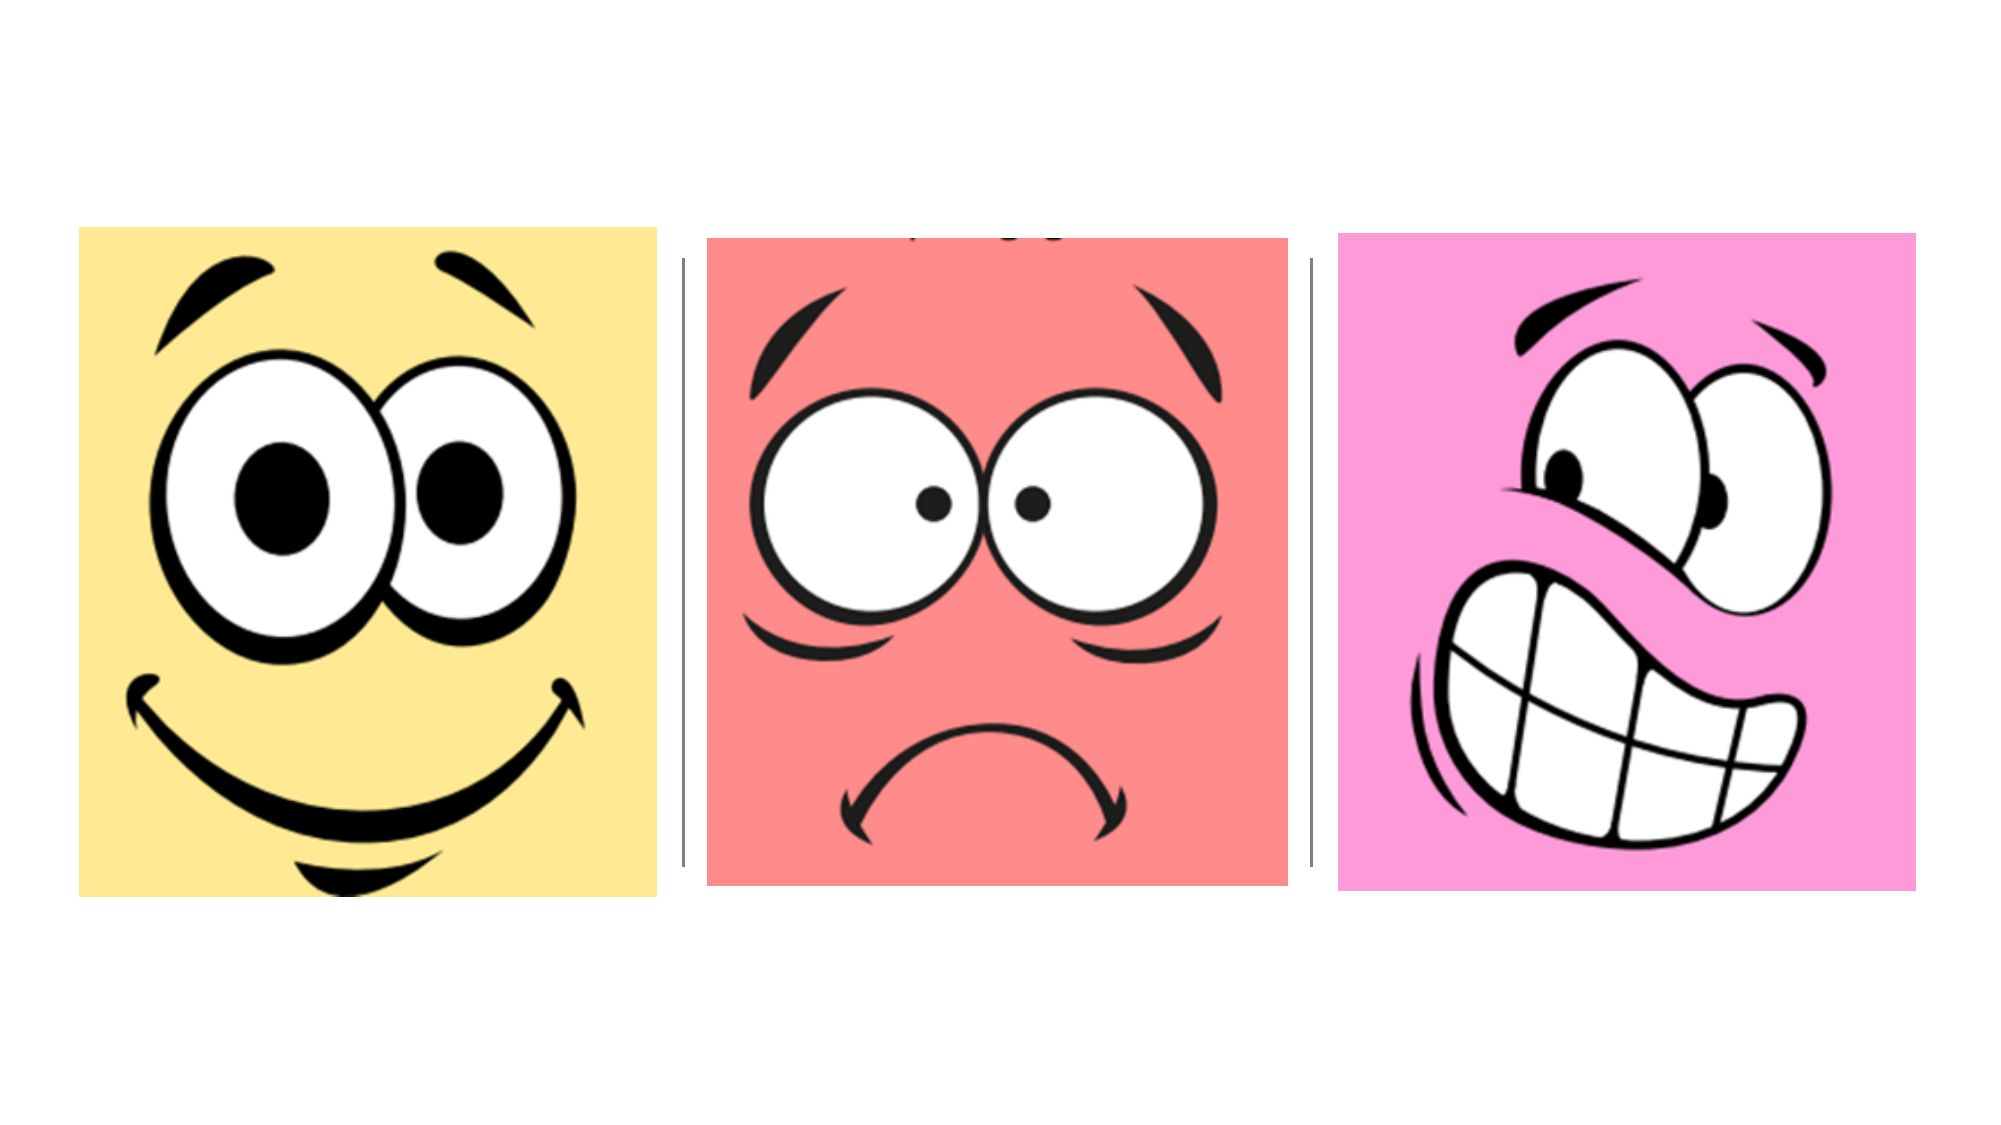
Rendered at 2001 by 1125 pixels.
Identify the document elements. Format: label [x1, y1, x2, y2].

picture [707, 238, 1288, 886]
picture [1338, 233, 1916, 891]
picture [79, 227, 657, 897]
